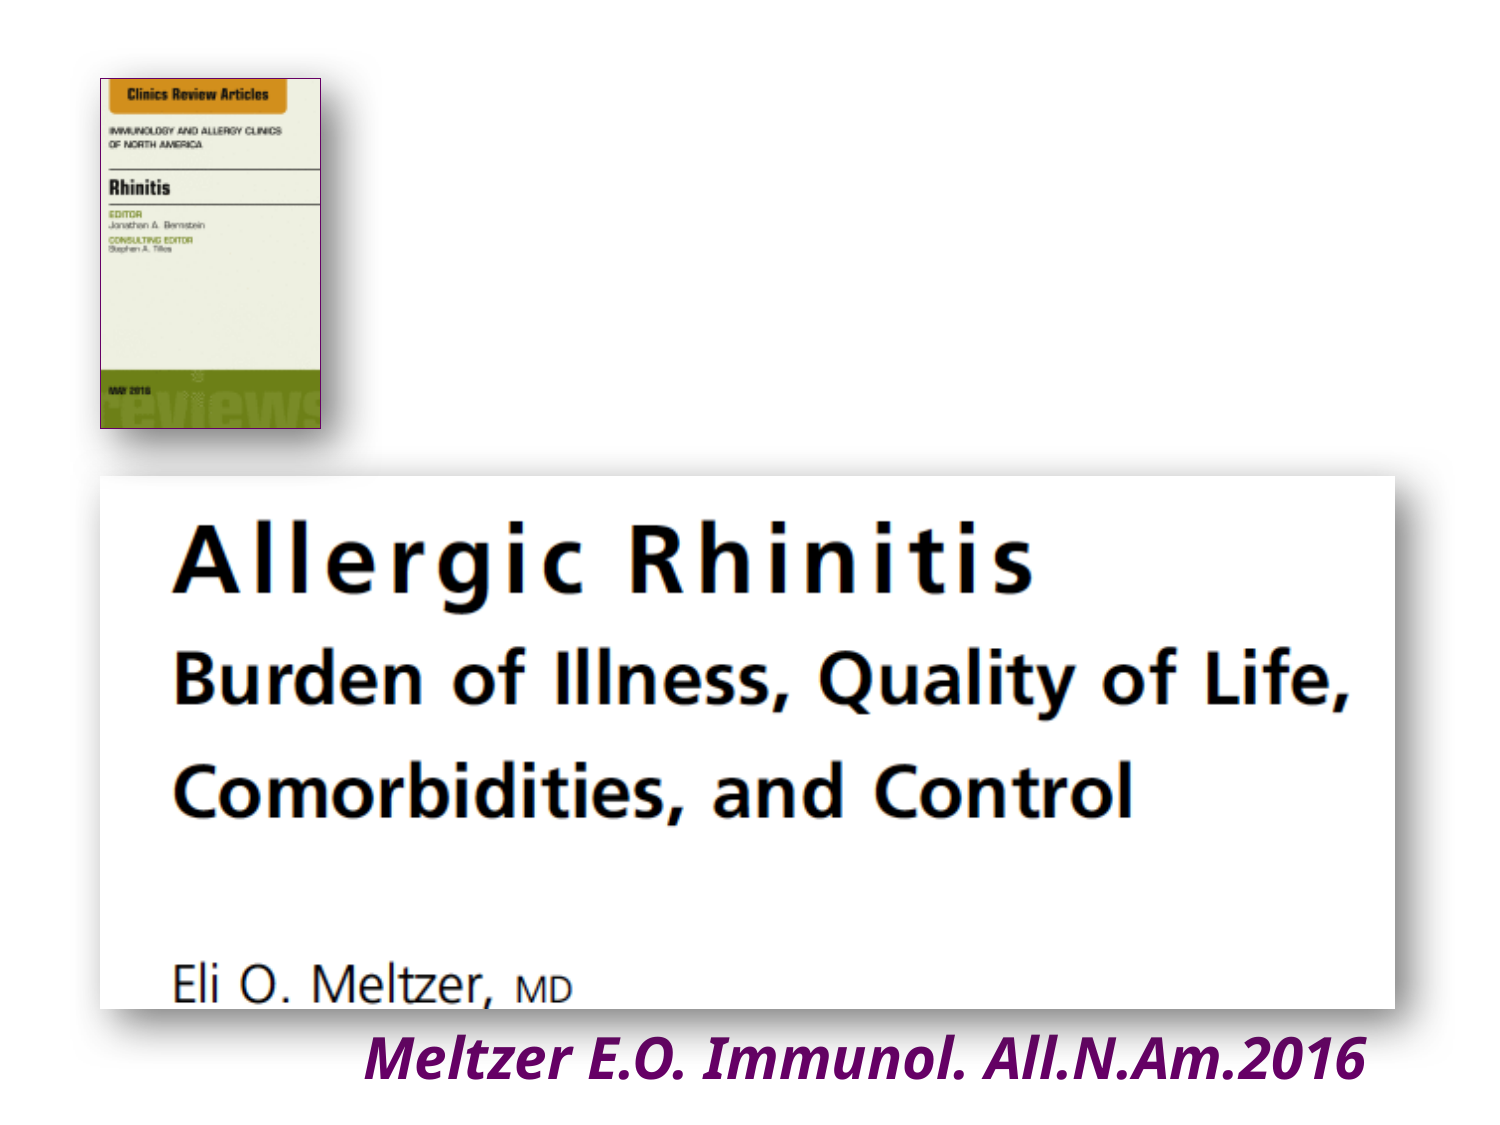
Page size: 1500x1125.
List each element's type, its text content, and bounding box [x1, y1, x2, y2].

picture [100, 78, 321, 429]
title Meltzer E.O. Immunol. All.N.Am.2016 [348, 952, 1500, 1125]
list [100, 385, 1395, 1100]
